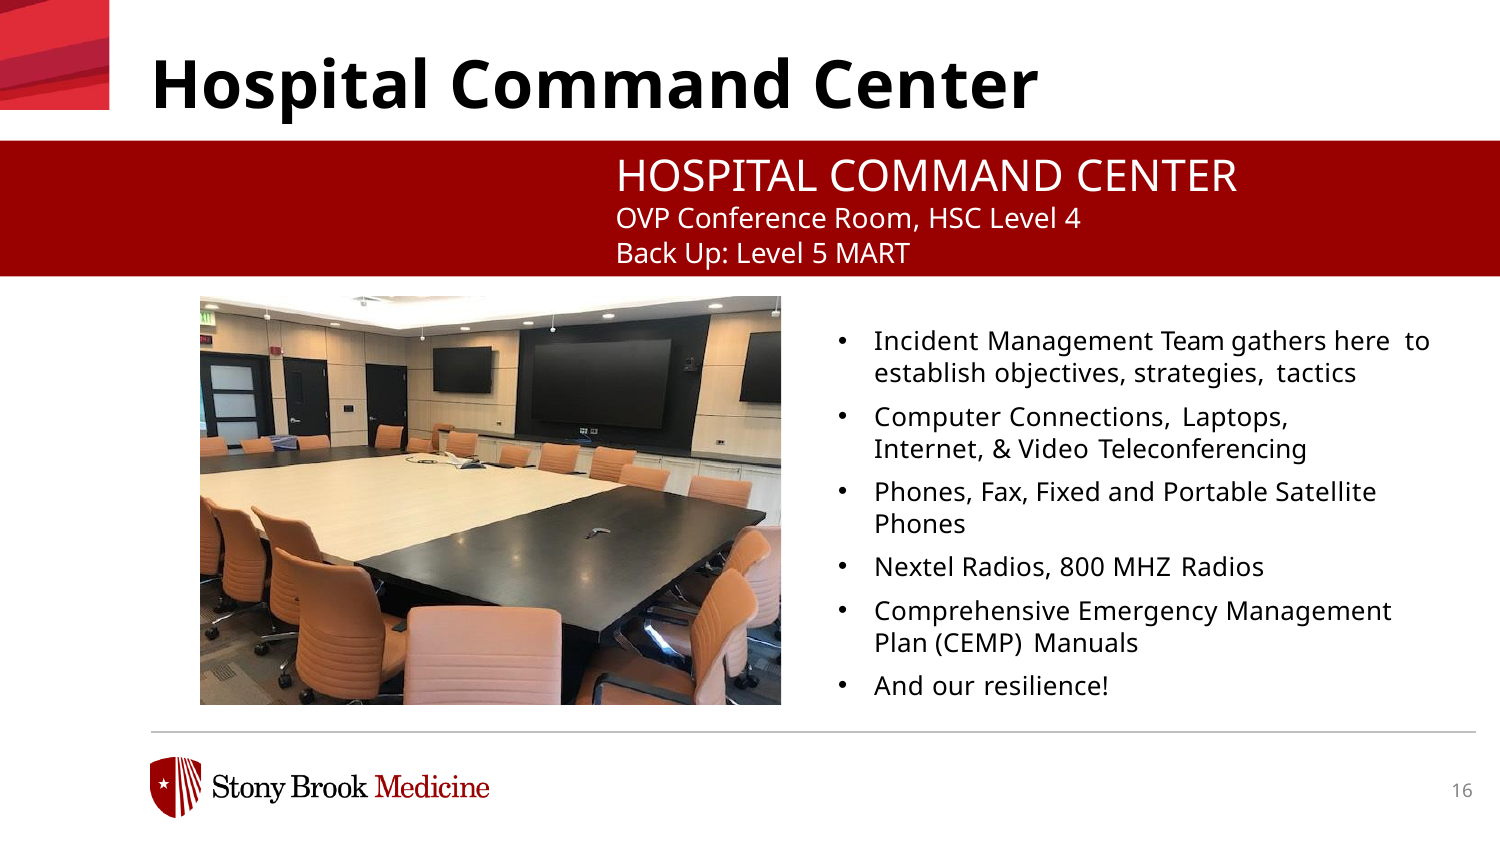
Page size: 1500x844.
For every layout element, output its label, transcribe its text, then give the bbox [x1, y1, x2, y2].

text_box [0, 140, 1500, 277]
title Hospital Command Center [148, 39, 1133, 140]
picture [150, 757, 489, 818]
text_box Incident Management Team gathers here to establish objectives, strategies, tactics Computer Connections, Laptops, Internet, & Video Teleconferencing Phones, Fax, Fixed and Portable Satellite Phones Nextel Radios, 800 MHZ Radios Comprehensive Emergency Management Plan (CEMP) Manuals And our resilience! [836, 322, 1442, 701]
text_box HOSPITAL COMMAND CENTER OVP Conference Room, HSC Level 4 Back Up: Level 5 MART [613, 145, 1283, 269]
slide_number 16 [1445, 777, 1483, 844]
text_box [200, 296, 782, 705]
picture [0, 0, 110, 110]
